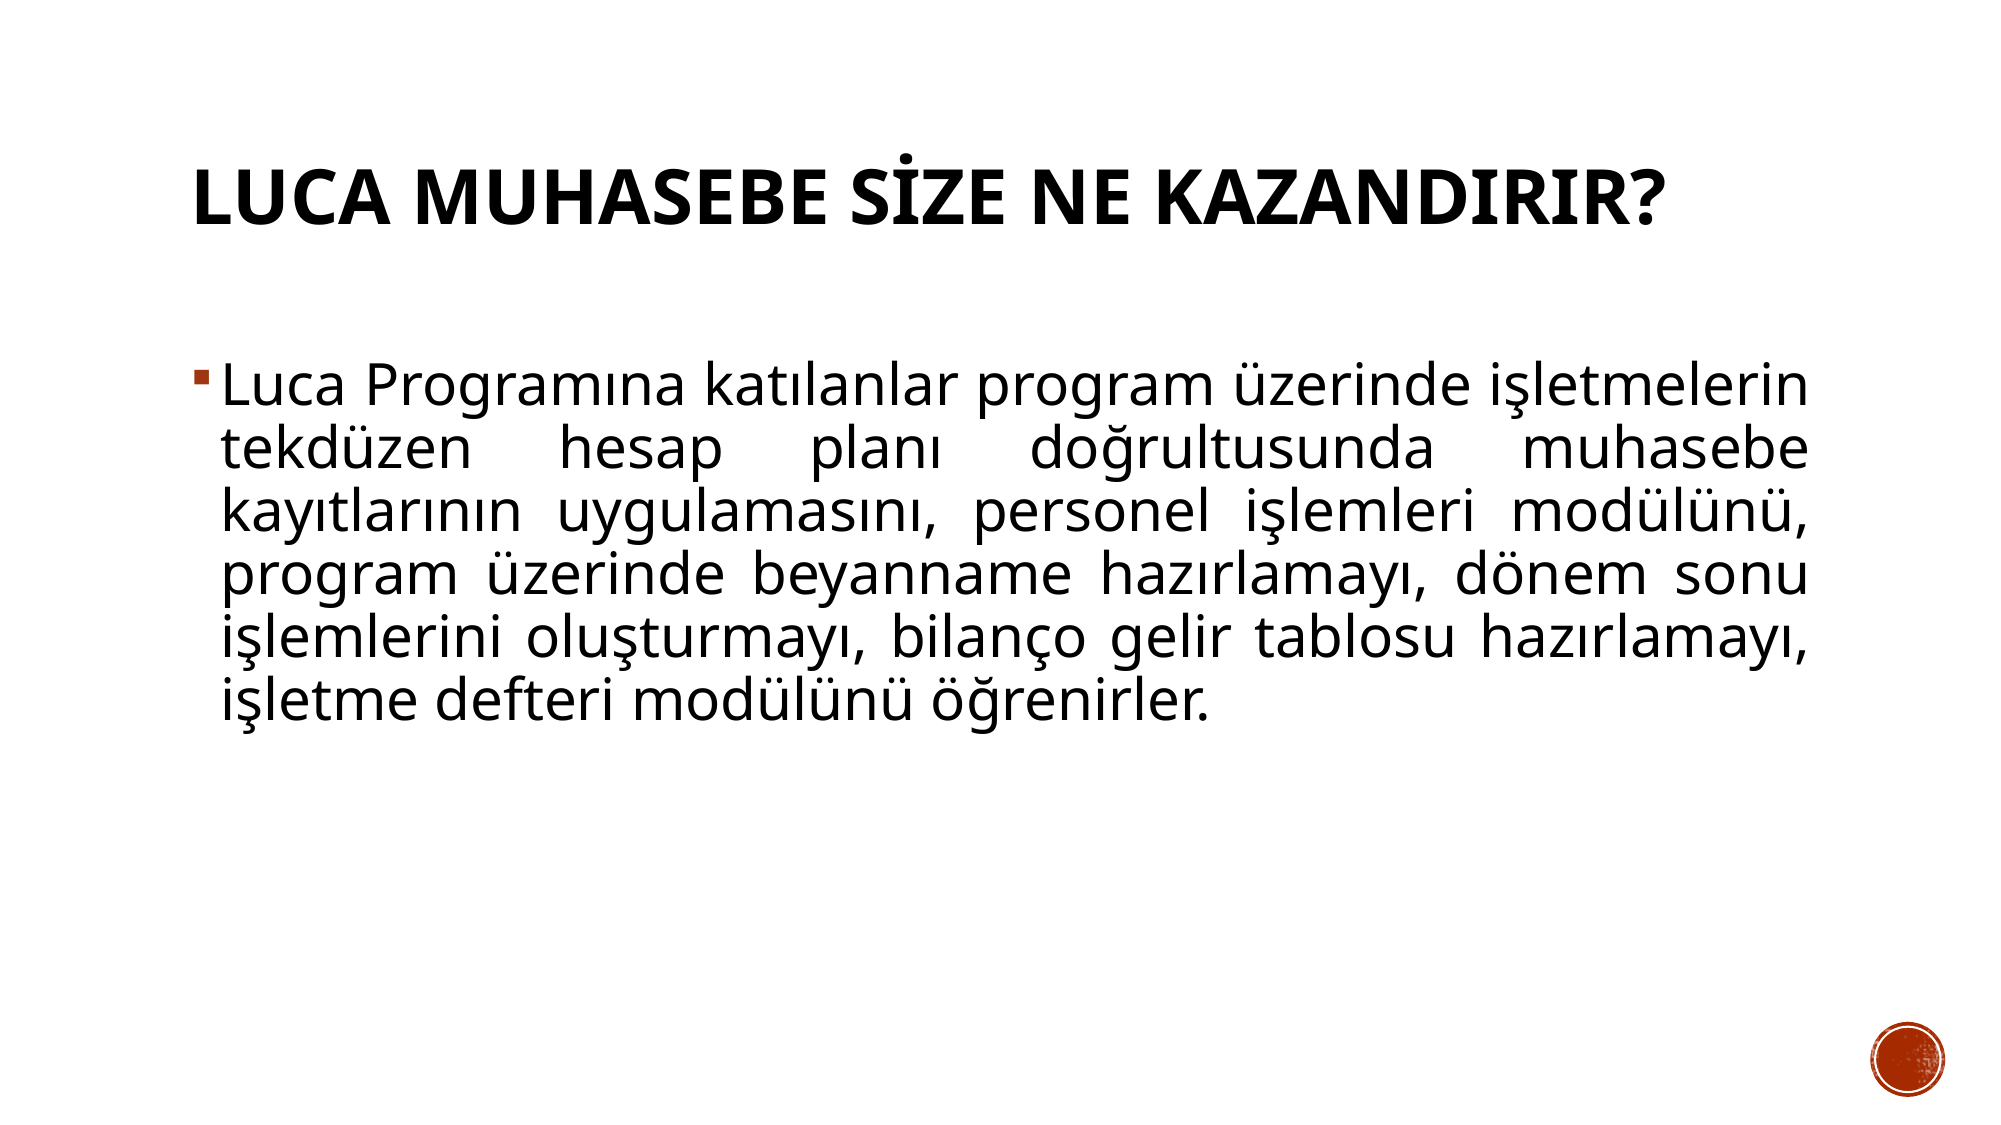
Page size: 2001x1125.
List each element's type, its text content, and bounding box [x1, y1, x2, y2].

list Luca Programına katılanlar program üzerinde işletmelerin tekdüzen hesap planı doğrultusunda muhasebe kayıtlarının uygulamasını, personel işlemleri modülünü, program üzerinde beyanname hazırlamayı, dönem sonu işlemlerini oluşturmayı, bilanço gelir tablosu hazırlamayı, işletme defteri modülünü öğrenirler. [175, 348, 1826, 1013]
title Luca Muhasebe size ne kazandırır? [175, 149, 1826, 344]
